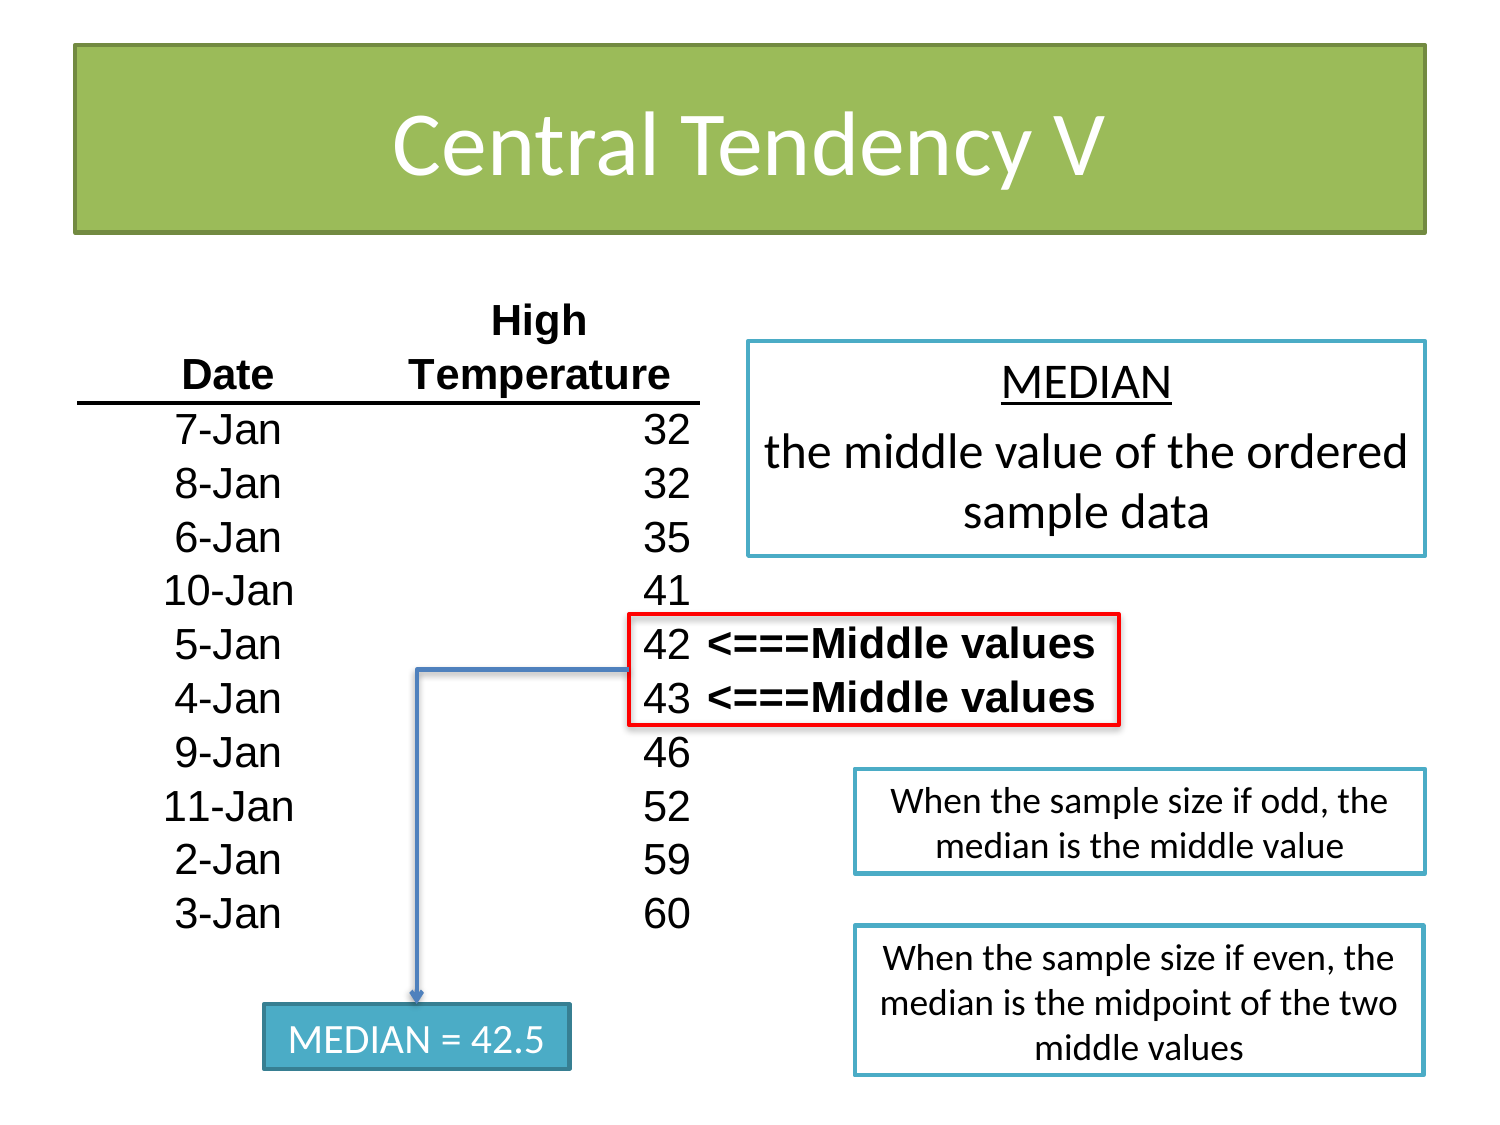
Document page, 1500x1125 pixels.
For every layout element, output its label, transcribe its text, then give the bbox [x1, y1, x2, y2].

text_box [416, 669, 630, 1005]
text_box When the sample size if even, the median is the midpoint of the two middle values [853, 923, 1426, 1077]
text_box When the sample size if odd, the median is the middle value [1243, 767, 1427, 876]
picture [74, 292, 1240, 944]
title Central Tendency V [73, 43, 1427, 235]
list MEDIAN the middle value of the ordered sample data [1243, 339, 1427, 558]
text_box MEDIAN = 42.5 [262, 1002, 572, 1071]
